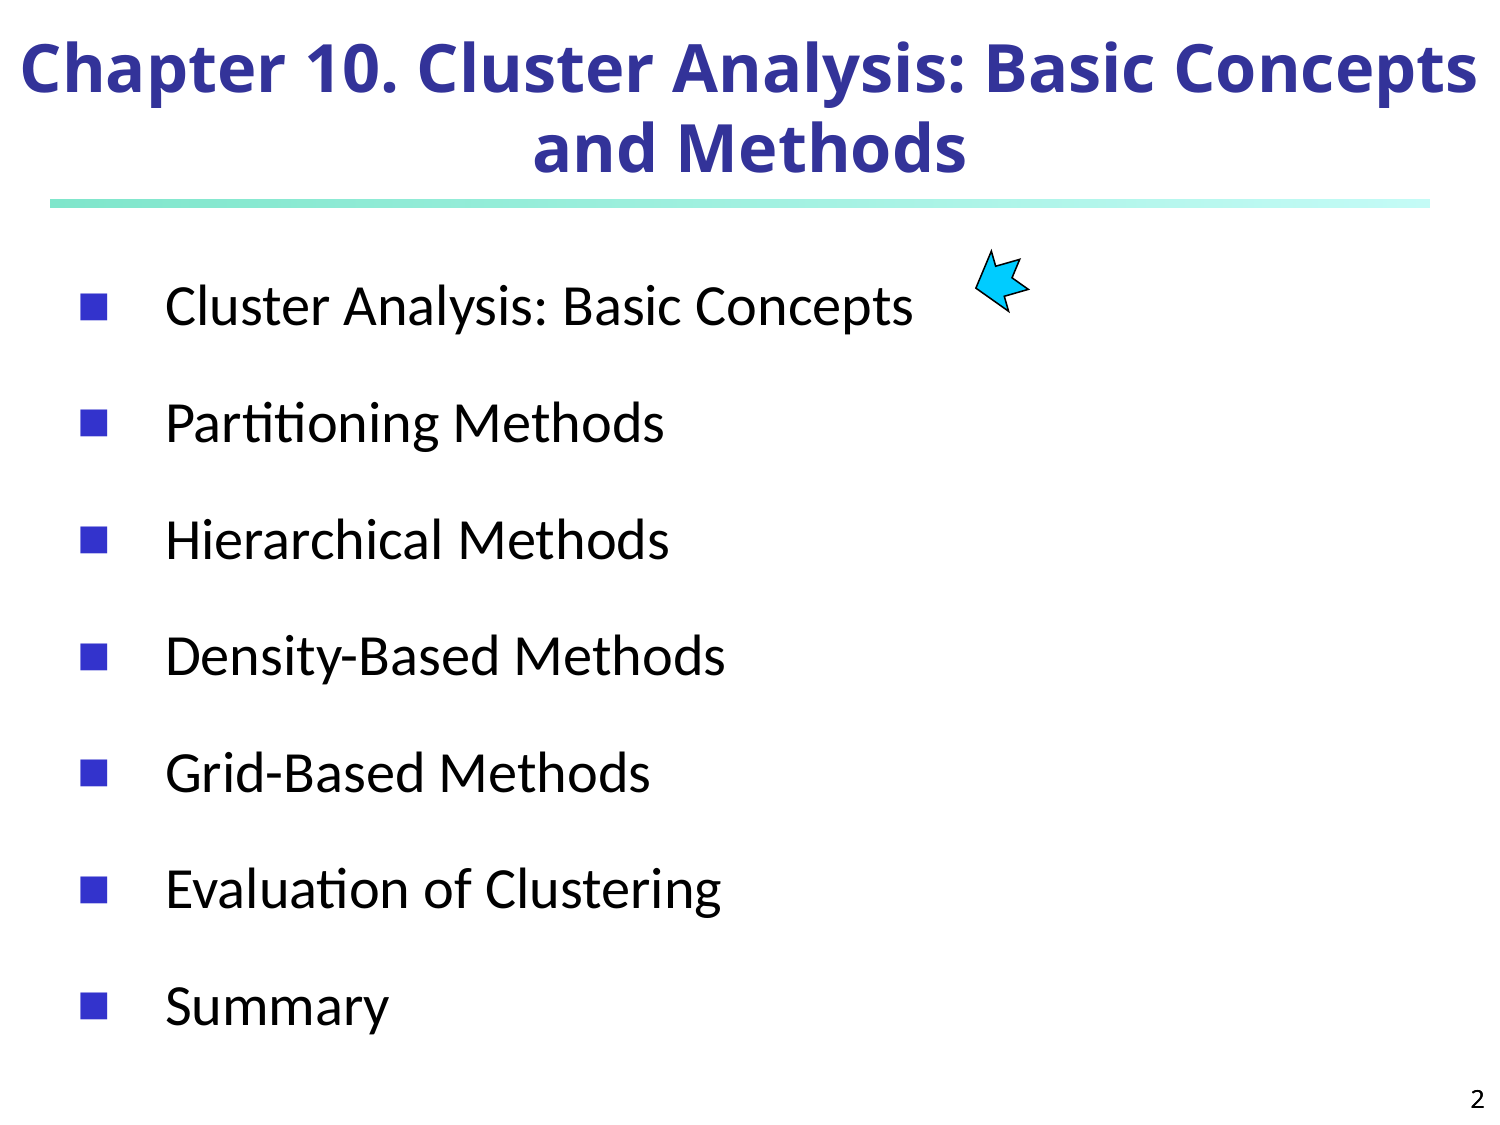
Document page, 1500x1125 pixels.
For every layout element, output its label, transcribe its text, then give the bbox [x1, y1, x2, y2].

list Cluster Analysis: Basic Concepts Partitioning Methods Hierarchical Methods Density-Based Methods Grid-Based Methods Evaluation of Clustering Summary [62, 224, 1412, 1075]
text_box 2 [1187, 1062, 1500, 1125]
text_box [975, 251, 1029, 312]
title Chapter 10. Cluster Analysis: Basic Concepts and Methods [0, 24, 1500, 188]
